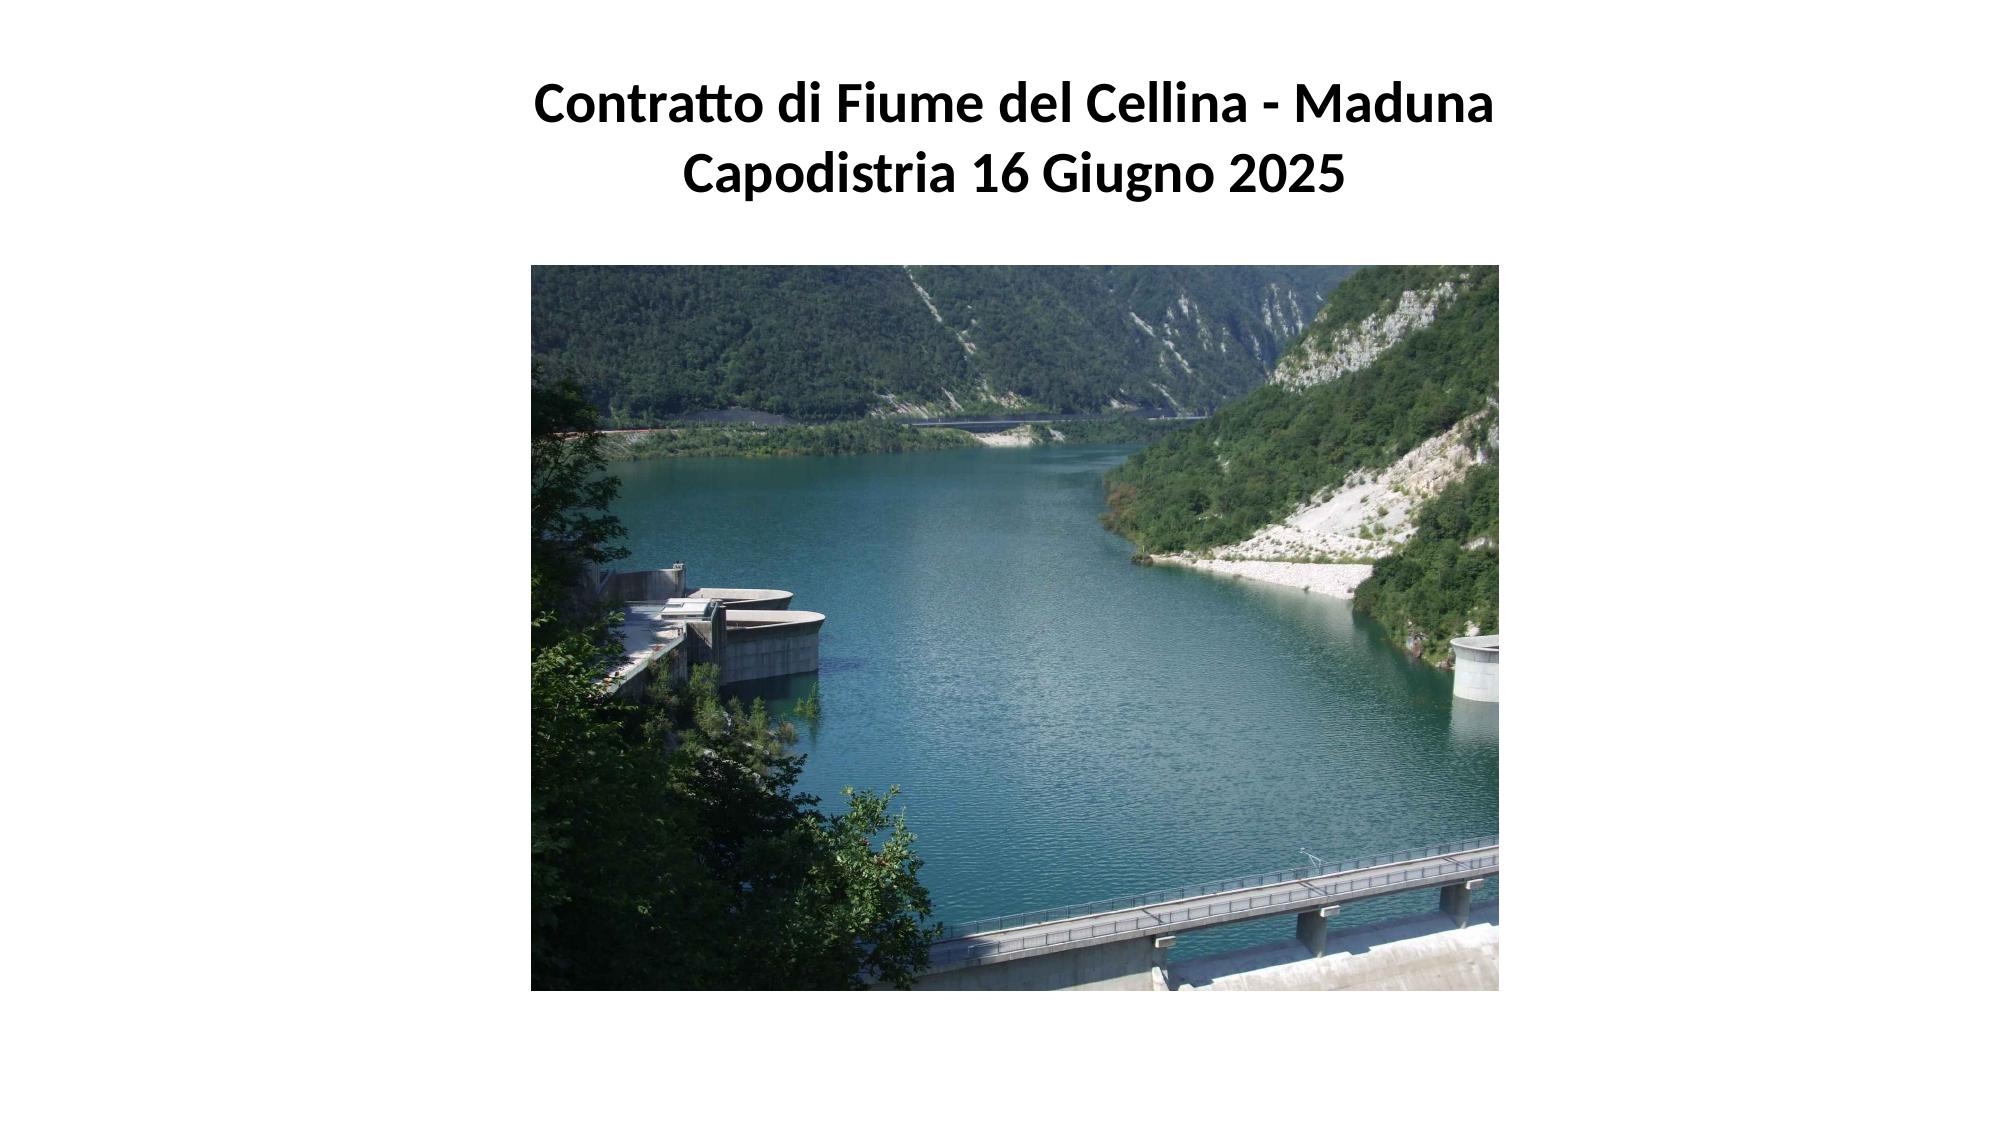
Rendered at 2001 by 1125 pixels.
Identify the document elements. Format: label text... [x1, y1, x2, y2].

picture [531, 265, 1499, 991]
text_box Contratto di Fiume del Cellina - Maduna Capodistria 16 Giugno 2025 [133, 57, 1897, 212]
